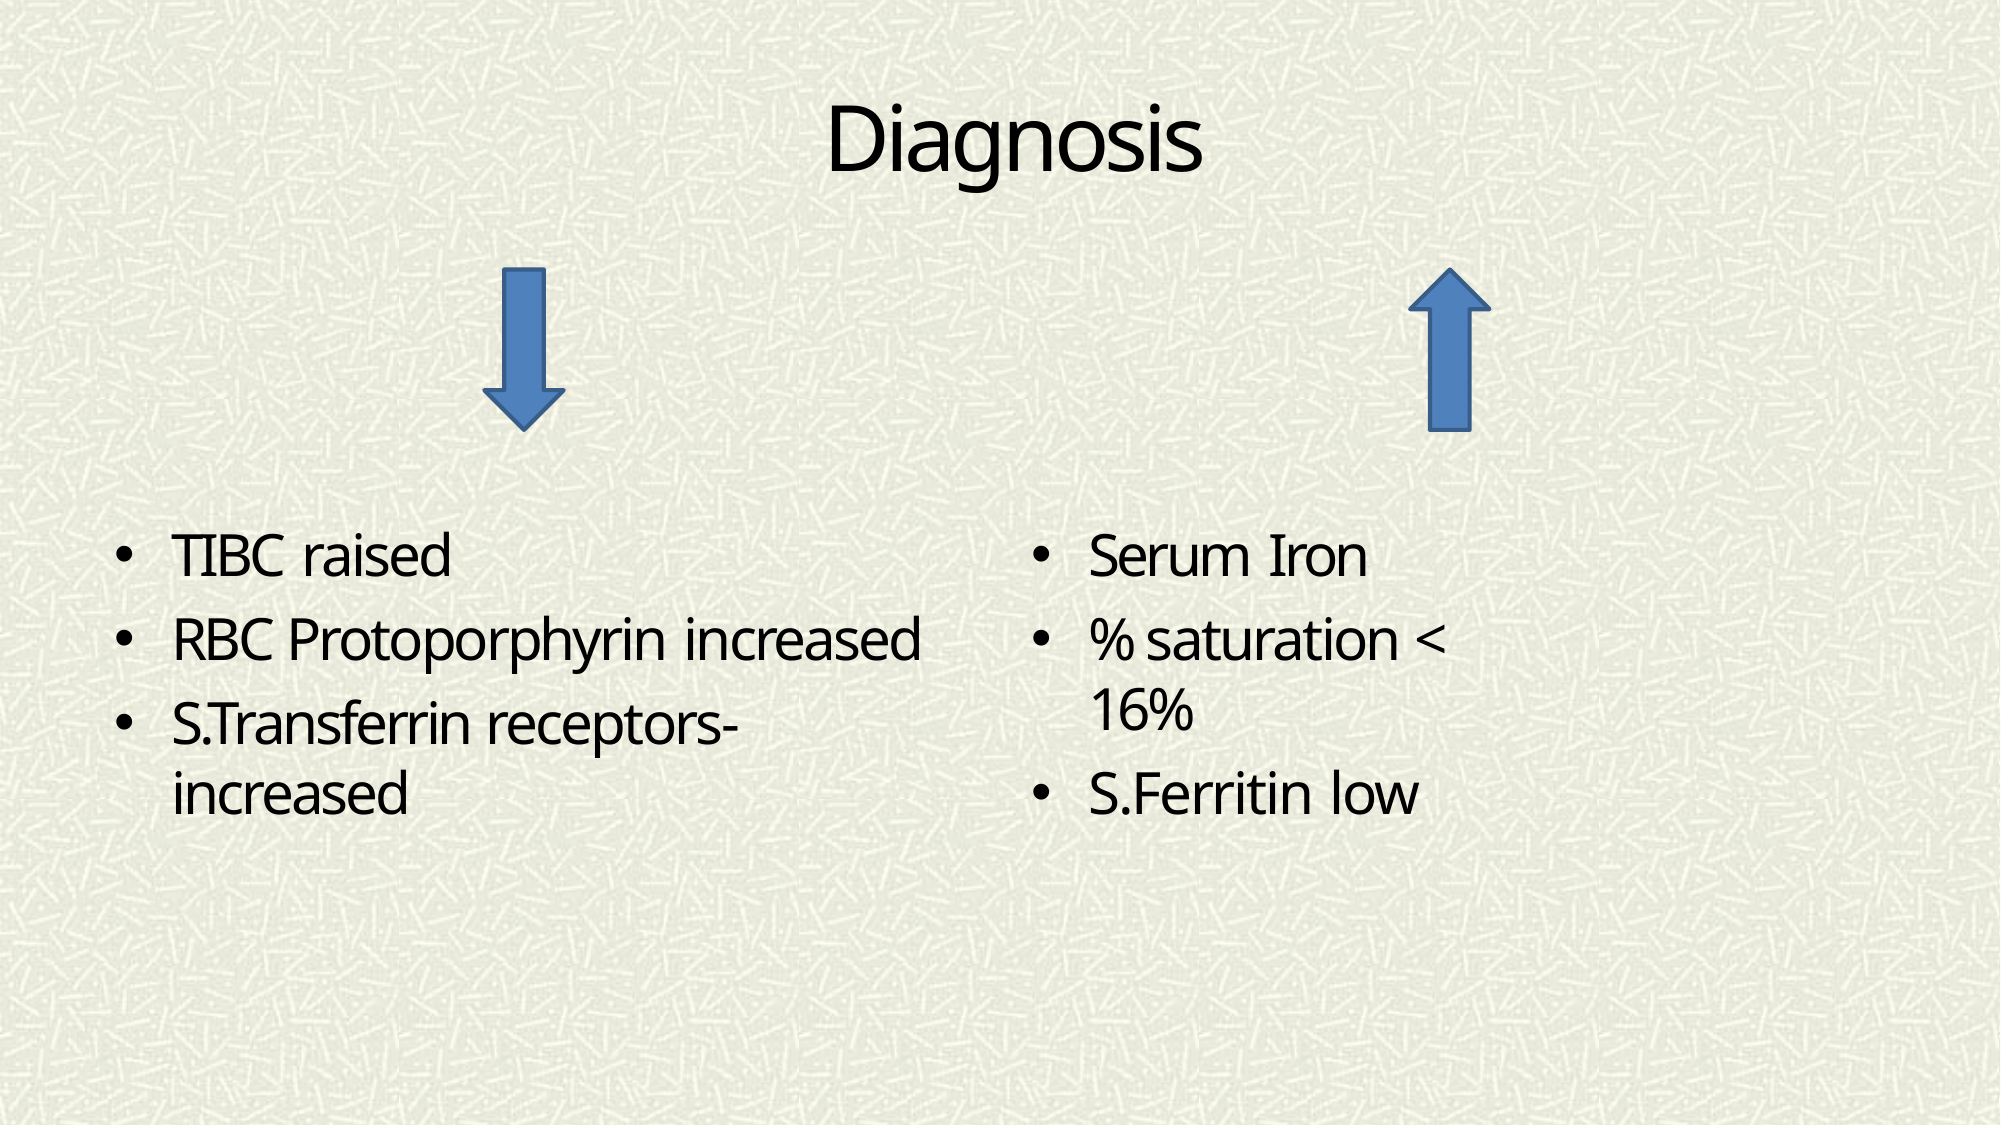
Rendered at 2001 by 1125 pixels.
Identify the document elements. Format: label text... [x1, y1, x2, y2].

text_box Serum Iron % saturation < 16% S.Ferritin low [1029, 502, 1544, 827]
picture [0, 0, 2001, 1125]
title Diagnosis [821, 0, 1350, 191]
text_box TIBC raised RBC Protoporphyrin increased S.Transferrin receptors- increased [112, 502, 963, 827]
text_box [481, 267, 567, 433]
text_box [1407, 267, 1492, 433]
